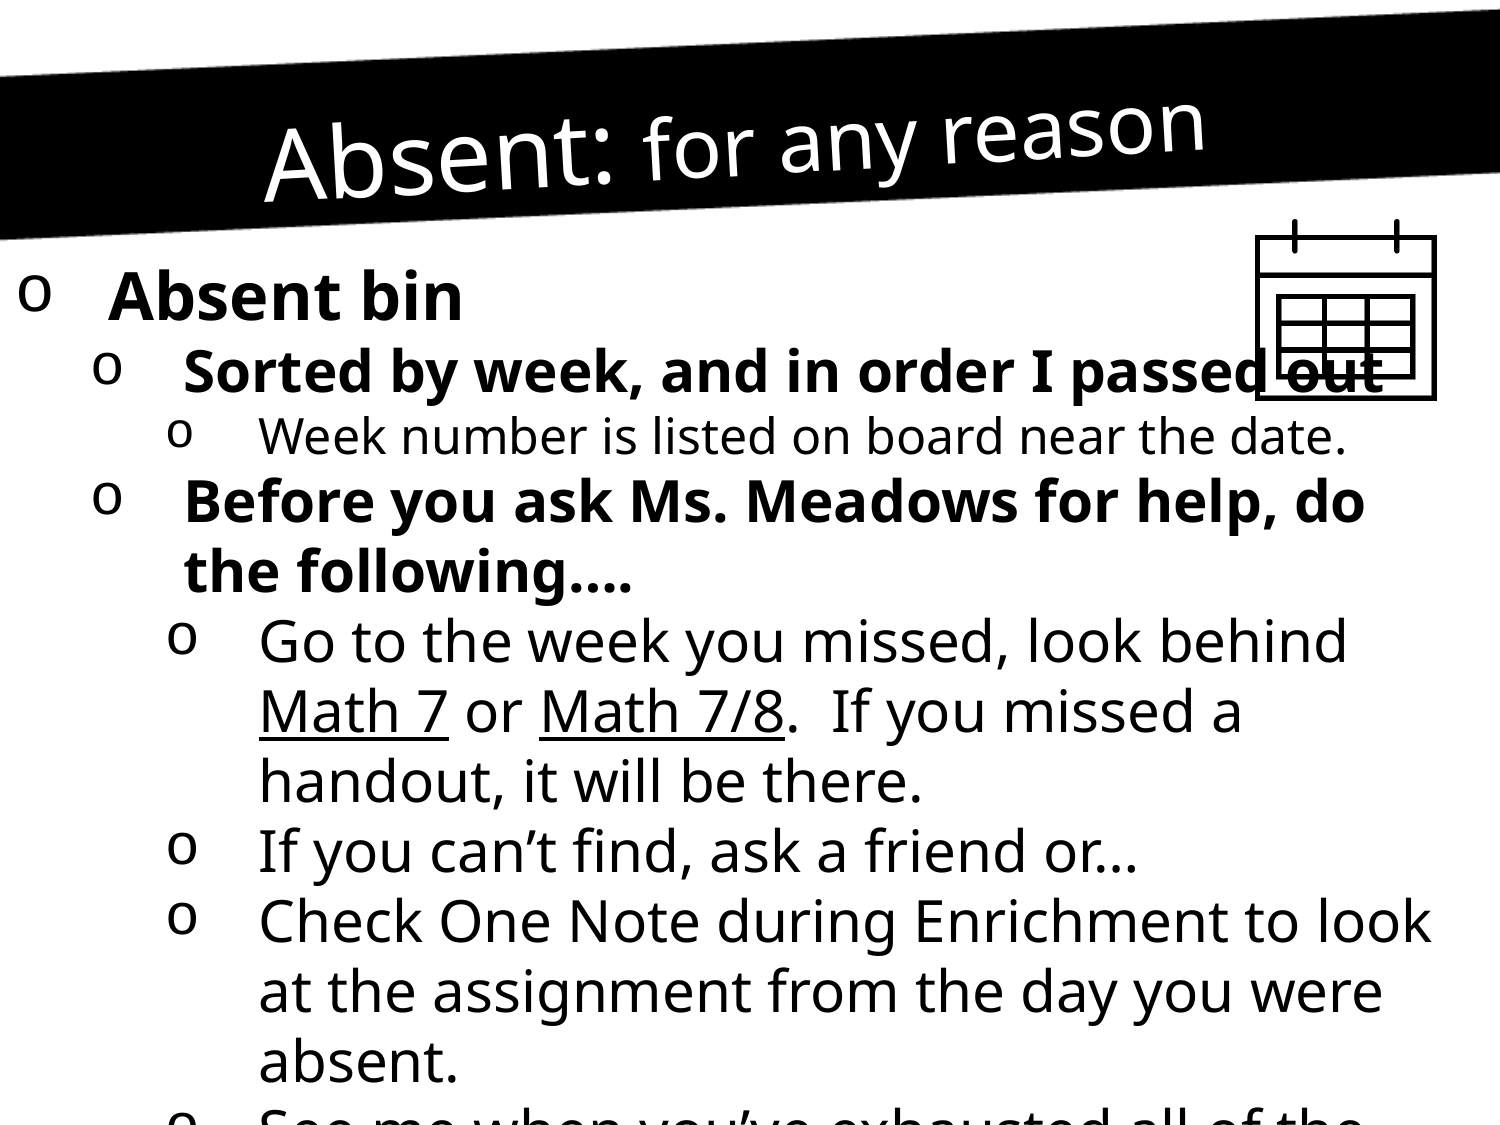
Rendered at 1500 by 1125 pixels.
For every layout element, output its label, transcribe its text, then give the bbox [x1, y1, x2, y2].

text_box Absent: for any reason [243, 30, 1427, 231]
text_box Absent bin Sorted by week, and in order I passed out Week number is listed on board near the date. Before you ask Ms. Meadows for help, do the following…. Go to the week you missed, look behind Math 7 or Math 7/8. If you missed a handout, it will be there. If you can’t find, ask a friend or… Check One Note during Enrichment to look at the assignment from the day you were absent. See me when you’ve exhausted all of the above [0, 246, 1450, 1125]
picture [0, 0, 1500, 1125]
